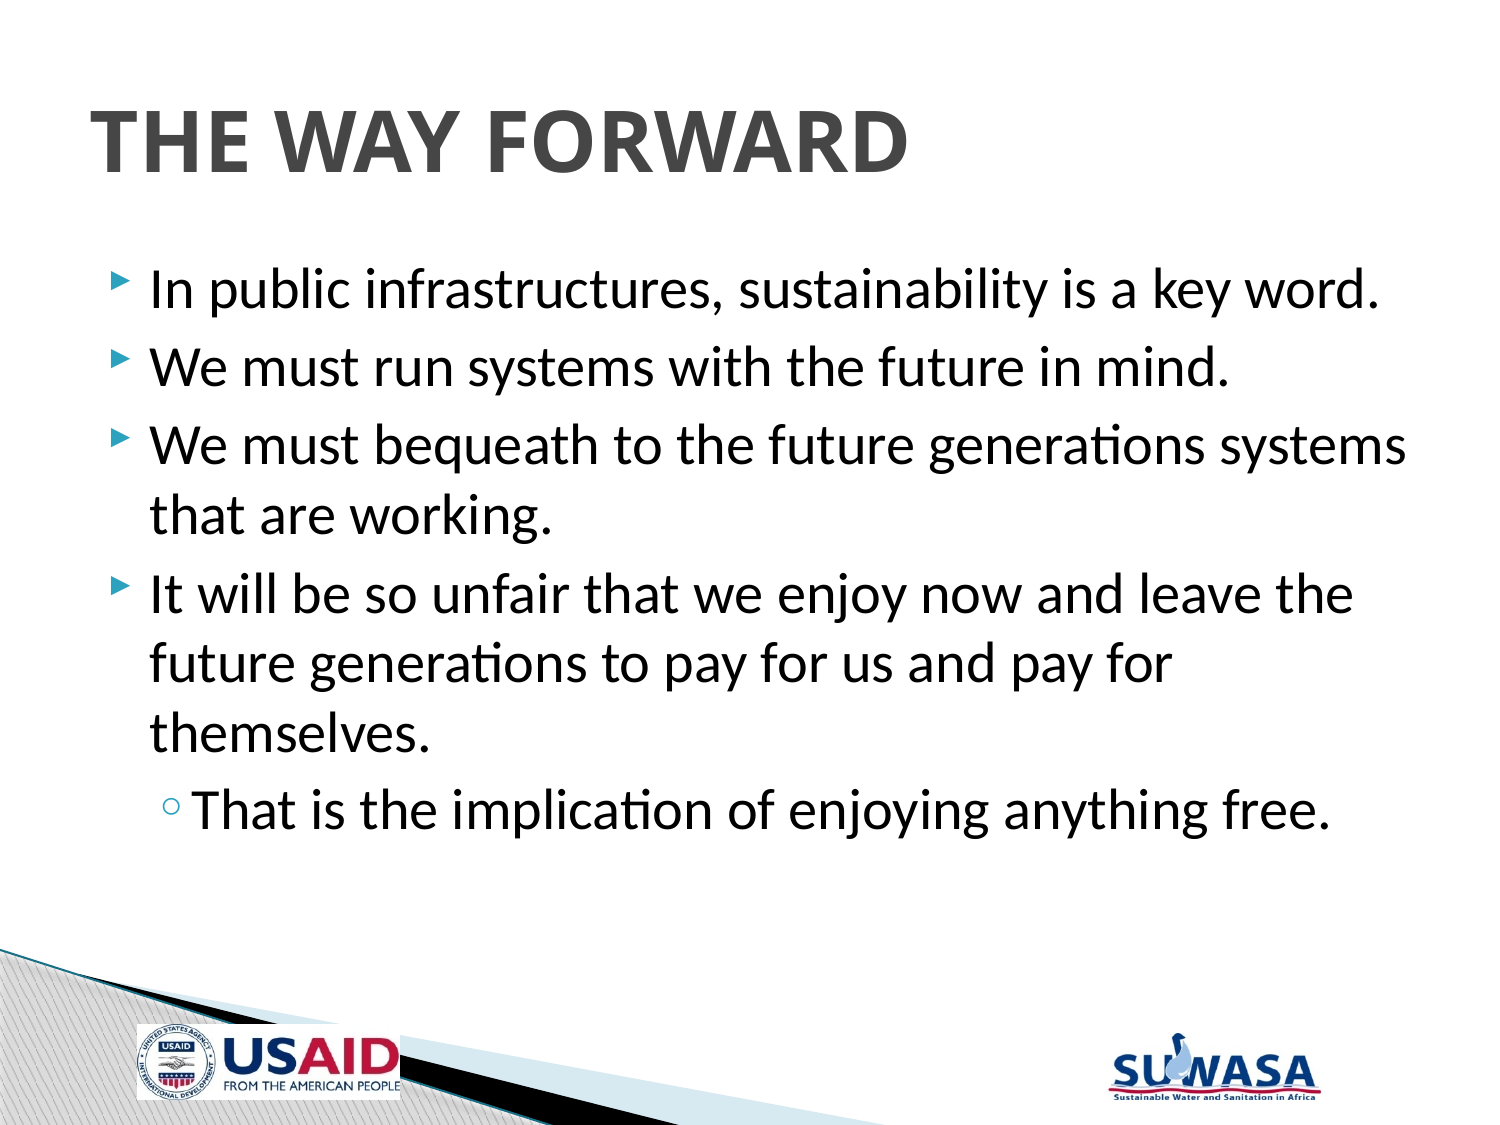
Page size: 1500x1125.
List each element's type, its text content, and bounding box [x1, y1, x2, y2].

picture [1091, 1032, 1331, 1101]
title THE WAY FORWARD [75, 45, 1425, 233]
picture [137, 1024, 401, 1101]
list In public infrastructures, sustainability is a key word. We must run systems with the future in mind. We must bequeath to the future generations systems that are working. It will be so unfair that we enjoy now and leave the future generations to pay for us and pay for themselves. That is the implication of enjoying anything free. [75, 243, 1425, 986]
